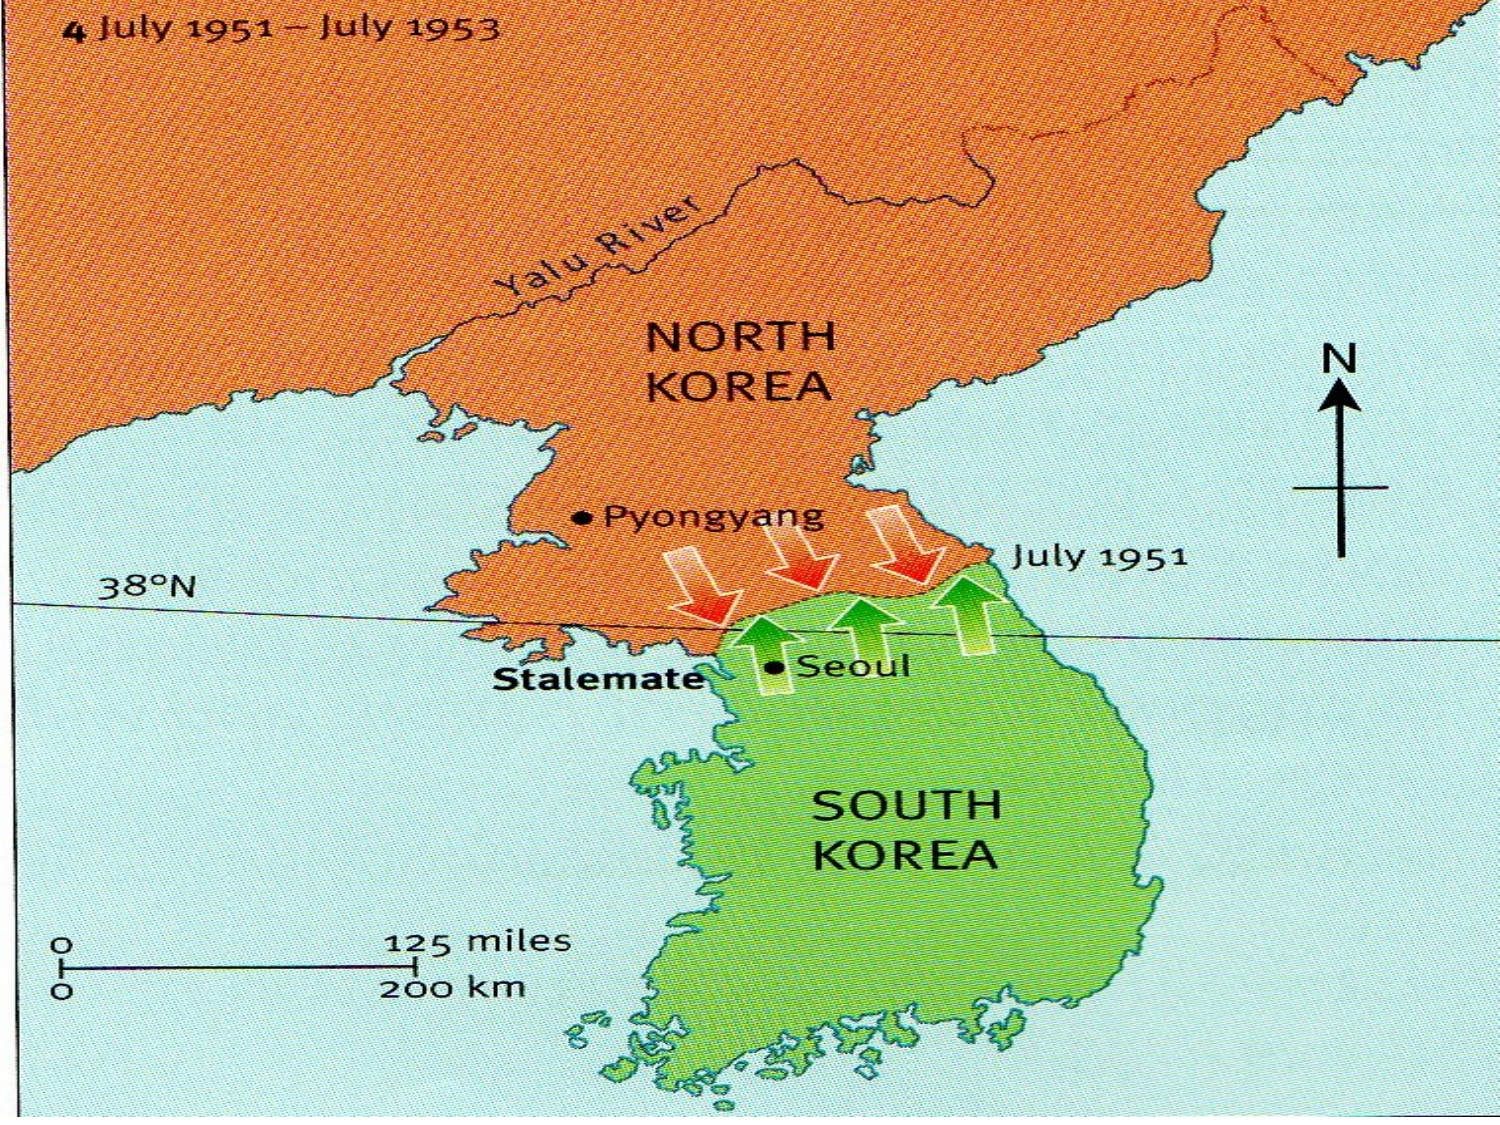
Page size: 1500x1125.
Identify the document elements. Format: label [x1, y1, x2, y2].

list [0, 0, 1500, 1117]
